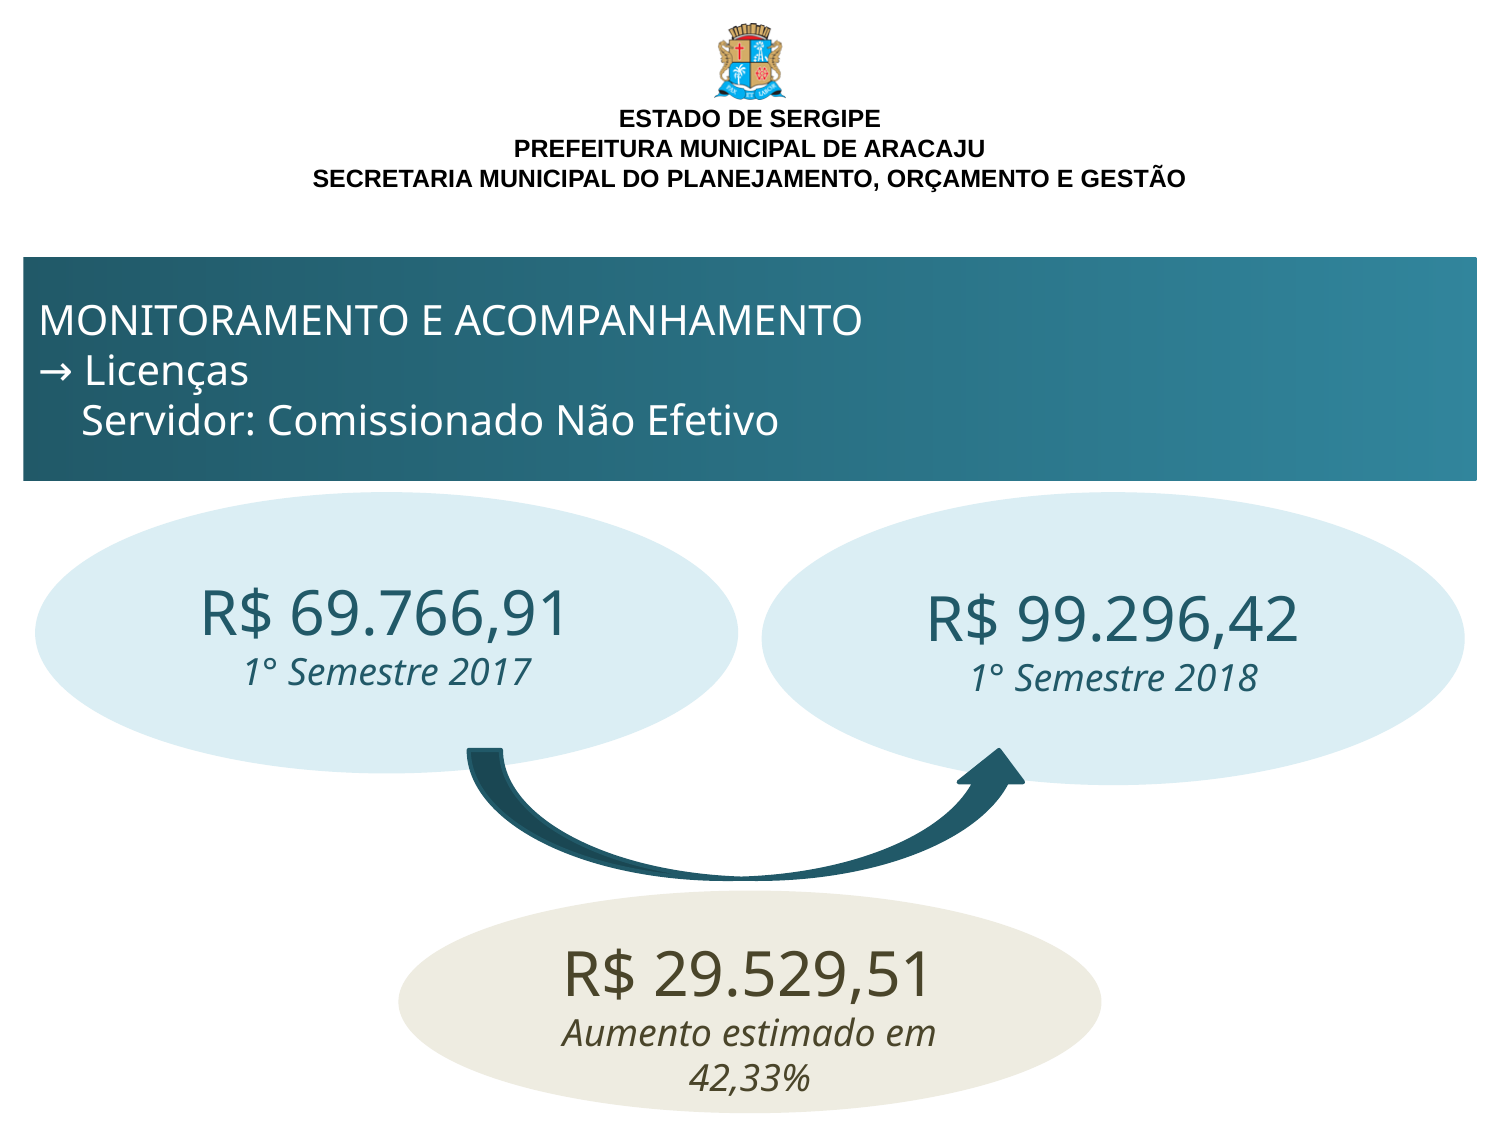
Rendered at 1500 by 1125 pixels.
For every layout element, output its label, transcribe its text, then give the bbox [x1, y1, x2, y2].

text_box R$ 99.296,42 1° Semestre 2018 [759, 490, 1467, 788]
text_box R$ 29.529,51 Aumento estimado em 42,33% [396, 888, 1104, 1116]
text_box R$ 69.766,91 1° Semestre 2017 [32, 490, 741, 776]
text_box MONITORAMENTO E ACOMPANHAMENTO Licenças Servidor: Comissionado Não Efetivo [21, 256, 1479, 482]
text_box [466, 747, 1025, 882]
picture [714, 23, 786, 101]
text_box ESTADO DE SERGIPE PREFEITURA MUNICIPAL DE ARACAJU SECRETARIA MUNICIPAL DO PLANEJAMENTO, ORÇAMENTO E GESTÃO [46, 35, 1454, 200]
